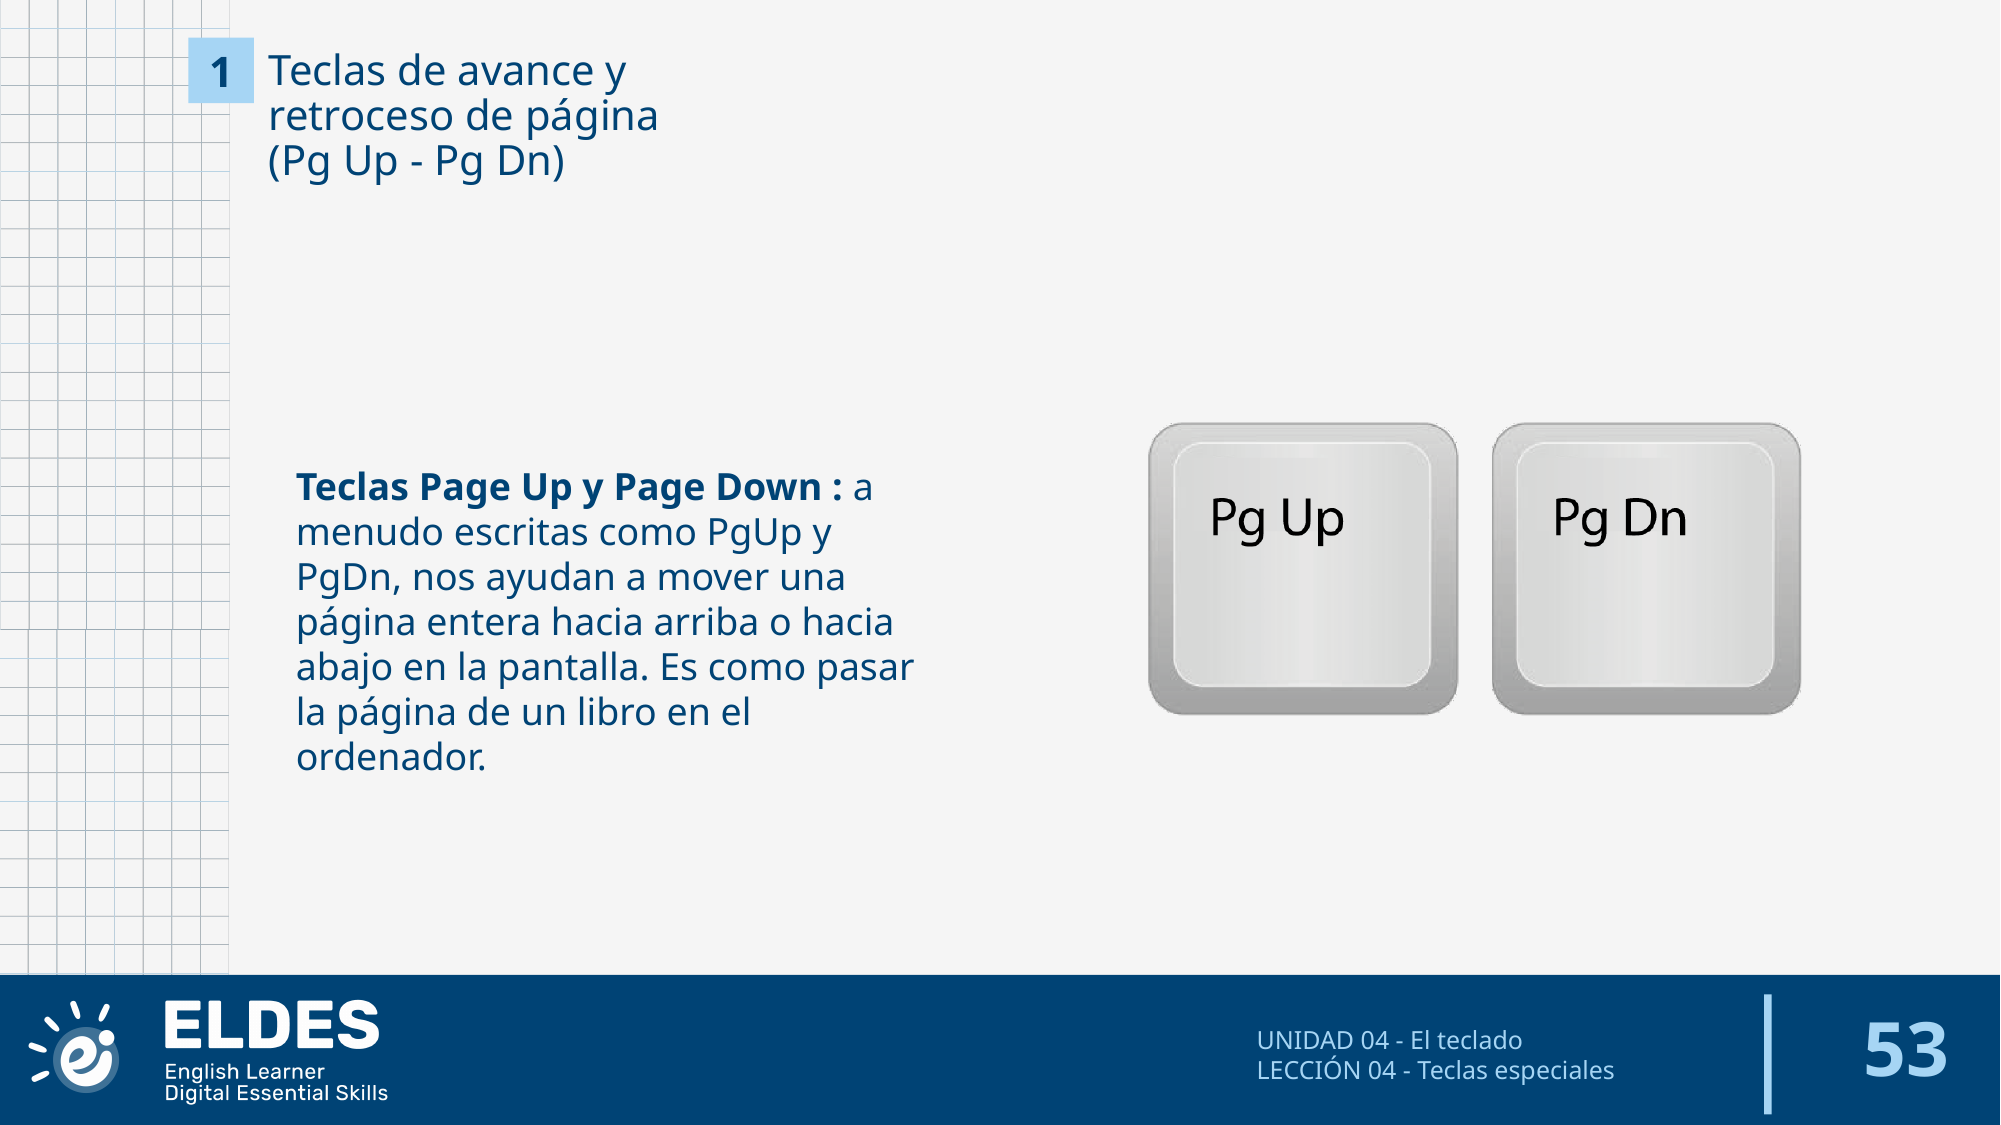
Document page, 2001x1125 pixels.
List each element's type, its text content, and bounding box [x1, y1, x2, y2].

list 1 [188, 37, 254, 104]
text_box Teclas Page Up y Page Down : a menudo escritas como PgUp y PgDn, nos ayudan a mover una página entera hacia arriba o hacia abajo en la pantalla. Es como pasar la página de un libro en el ordenador. [280, 455, 942, 831]
picture [1070, 290, 1877, 835]
slide_number ‹#› [1786, 1003, 1965, 1103]
list Teclas de avance y retroceso de página (Pg Up - Pg Dn) [254, 42, 732, 99]
footer UNIDAD 04 - El teclado LECCIÓN 04 - Teclas especiales [1241, 1004, 1746, 1105]
picture [0, 0, 468, 1125]
